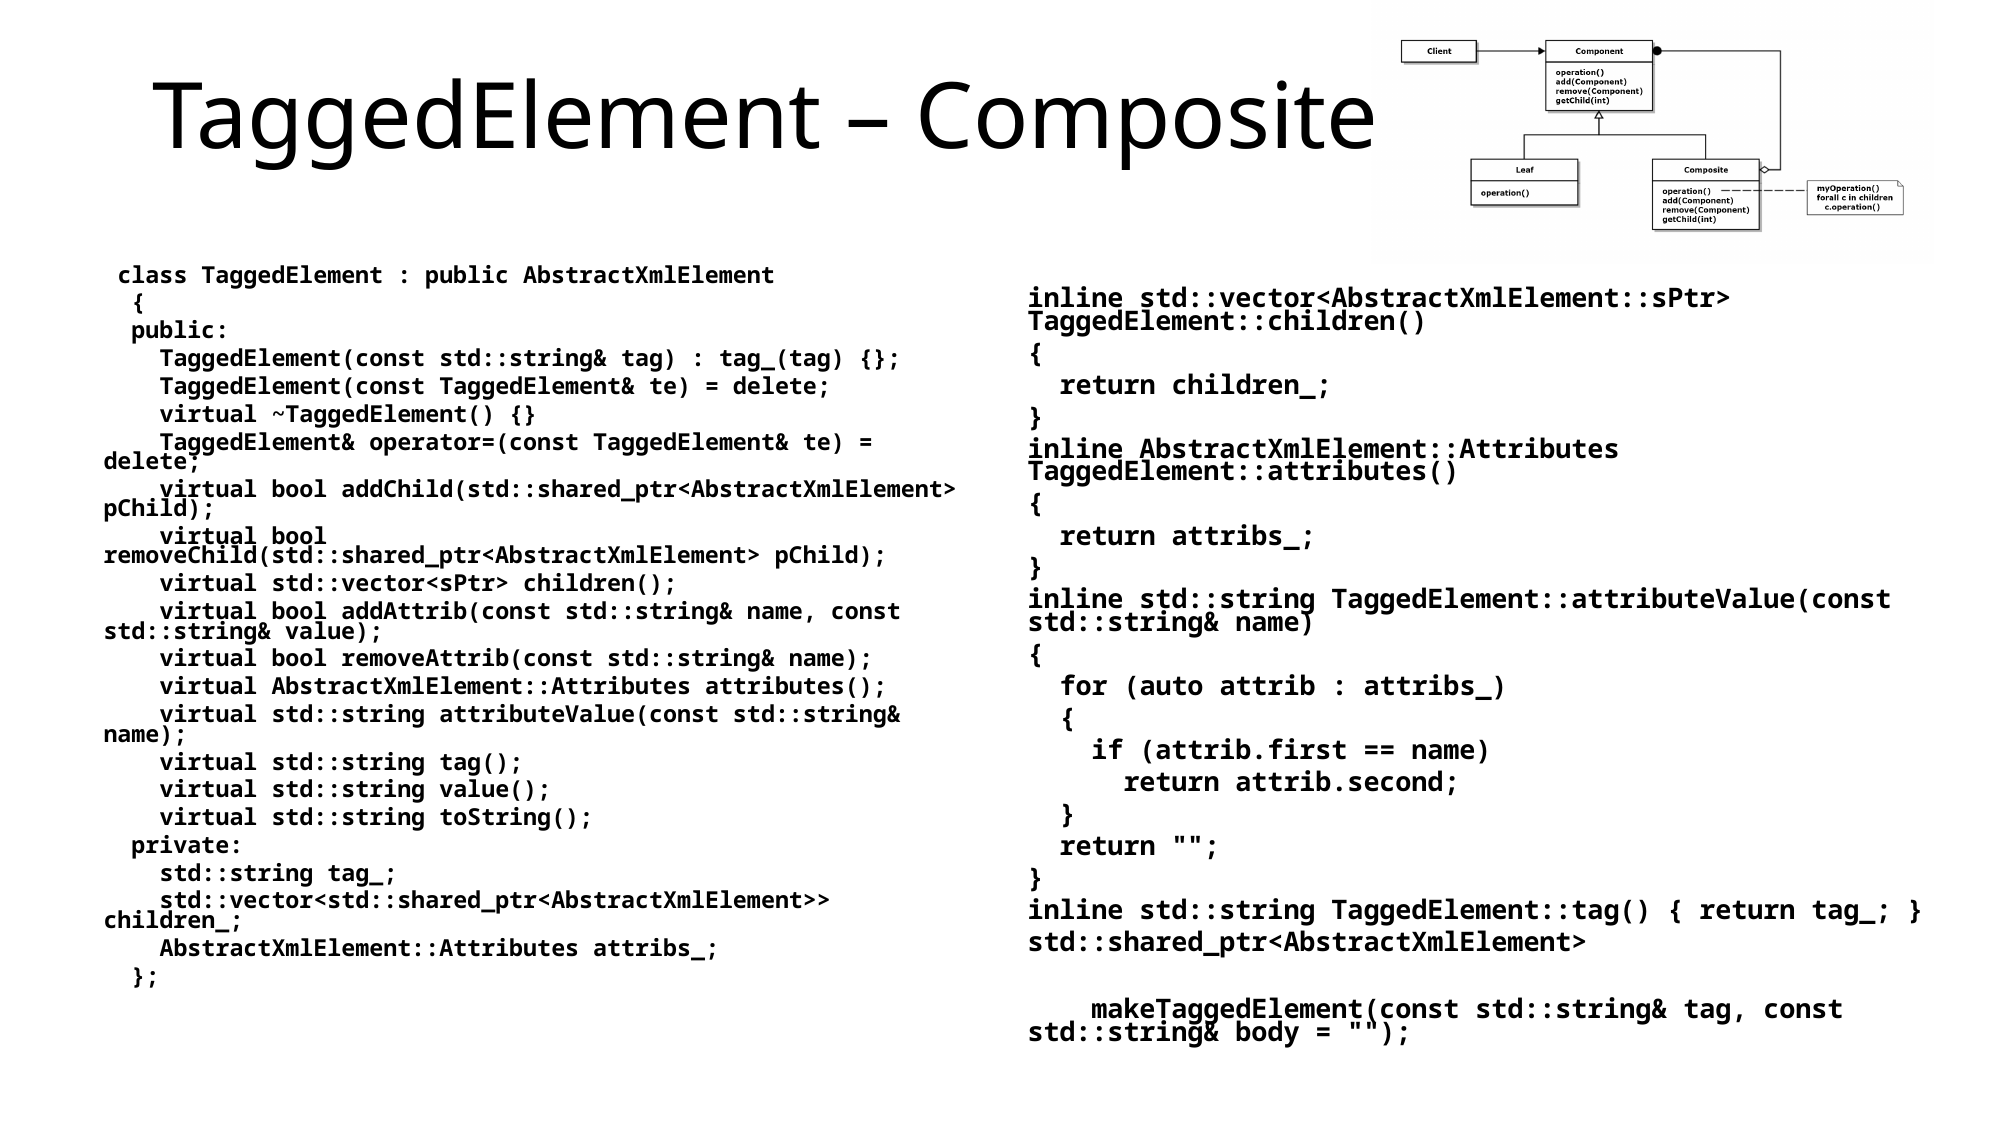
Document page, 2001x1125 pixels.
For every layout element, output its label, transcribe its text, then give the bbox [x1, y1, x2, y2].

list class TaggedElement : public AbstractXmlElement { public: TaggedElement(const std::string& tag) : tag_(tag) {}; TaggedElement(const TaggedElement& te) = delete; virtual ~TaggedElement() {} TaggedElement& operator=(const TaggedElement& te) = delete; virtual bool addChild(std::shared_ptr<AbstractXmlElement> pChild); virtual bool removeChild(std::shared_ptr<AbstractXmlElement> pChild); virtual std::vector<sPtr> children(); virtual bool addAttrib(const std::string& name, const std::string& value); virtual bool removeAttrib(const std::string& name); virtual AbstractXmlElement::Attributes attributes(); virtual std::string attributeValue(const std::string& name); virtual std::string tag(); virtual std::string value(); virtual std::string toString(); private: std::string tag_; std::vector<std::shared_ptr<AbstractXmlElement>> children_; AbstractXmlElement::Attributes attribs_; }; [88, 229, 988, 1014]
list inline std::vector<AbstractXmlElement::sPtr> TaggedElement::children() { return children_; } inline AbstractXmlElement::Attributes TaggedElement::attributes() { return attribs_; } inline std::string TaggedElement::attributeValue(const std::string& name) { for (auto attrib : attribs_) { if (attrib.first == name) return attrib.second; } return ""; } inline std::string TaggedElement::tag() { return tag_; } std::shared_ptr<AbstractXmlElement> makeTaggedElement(const std::string& tag, const std::string& body = ""); [1012, 208, 1956, 1066]
picture [1371, 0, 1934, 264]
title TaggedElement – Composite [137, 59, 1371, 179]
